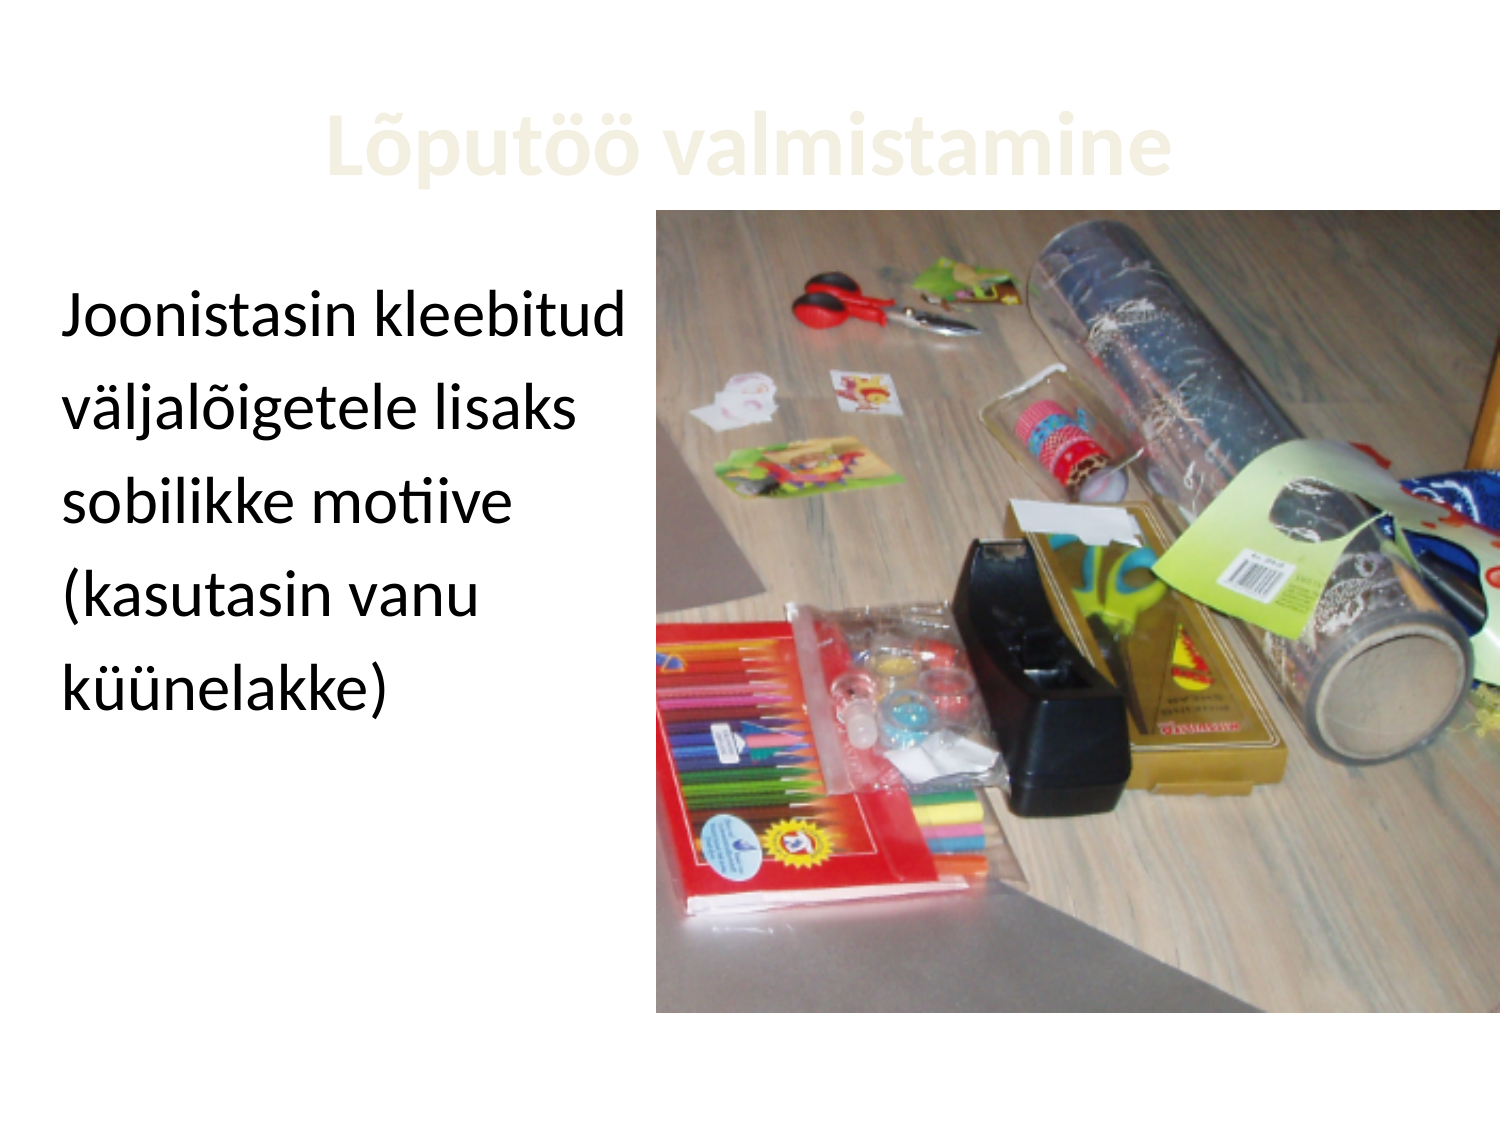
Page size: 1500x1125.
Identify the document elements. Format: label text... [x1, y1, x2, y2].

list Joonistasin kleebitud väljalõigetele lisaks sobilikke motiive (kasutasin vanu küünelakke) [46, 262, 650, 1005]
title Lõputöö valmistamine [75, 45, 1425, 233]
picture [655, 210, 1500, 1013]
